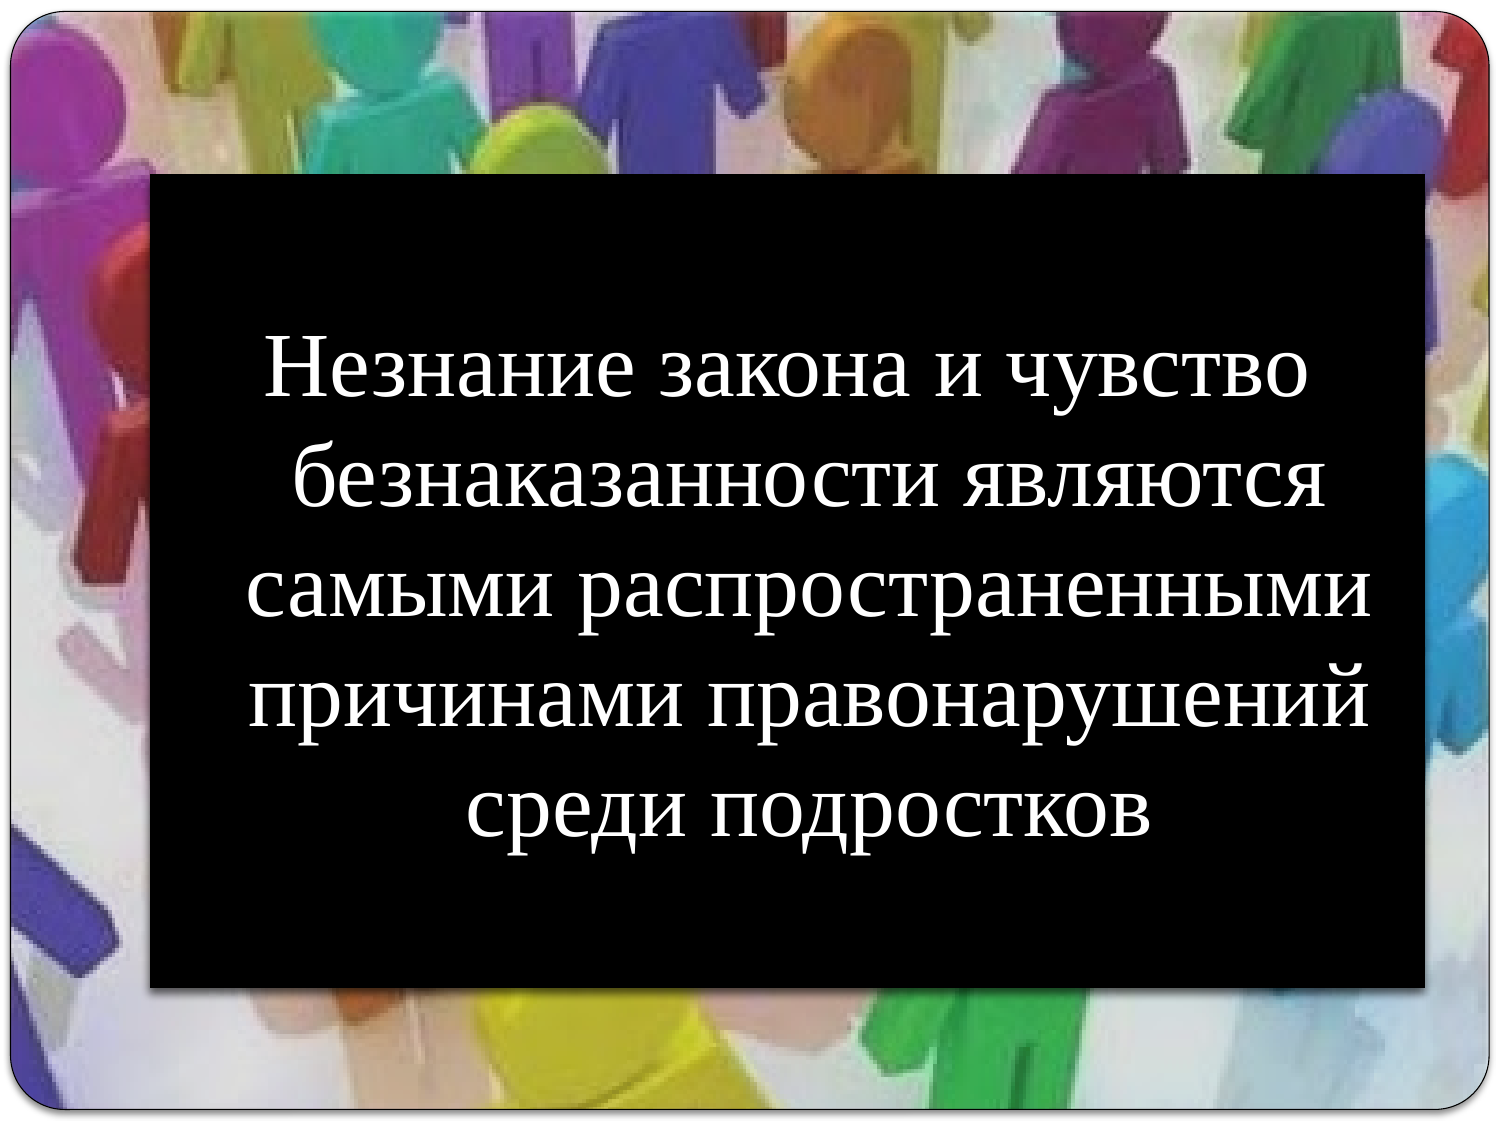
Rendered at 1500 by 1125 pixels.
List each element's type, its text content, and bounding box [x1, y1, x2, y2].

list Незнание закона и чувство безнаказанности являются самыми распространенными причинами правонарушений среди подростков [150, 174, 1425, 988]
